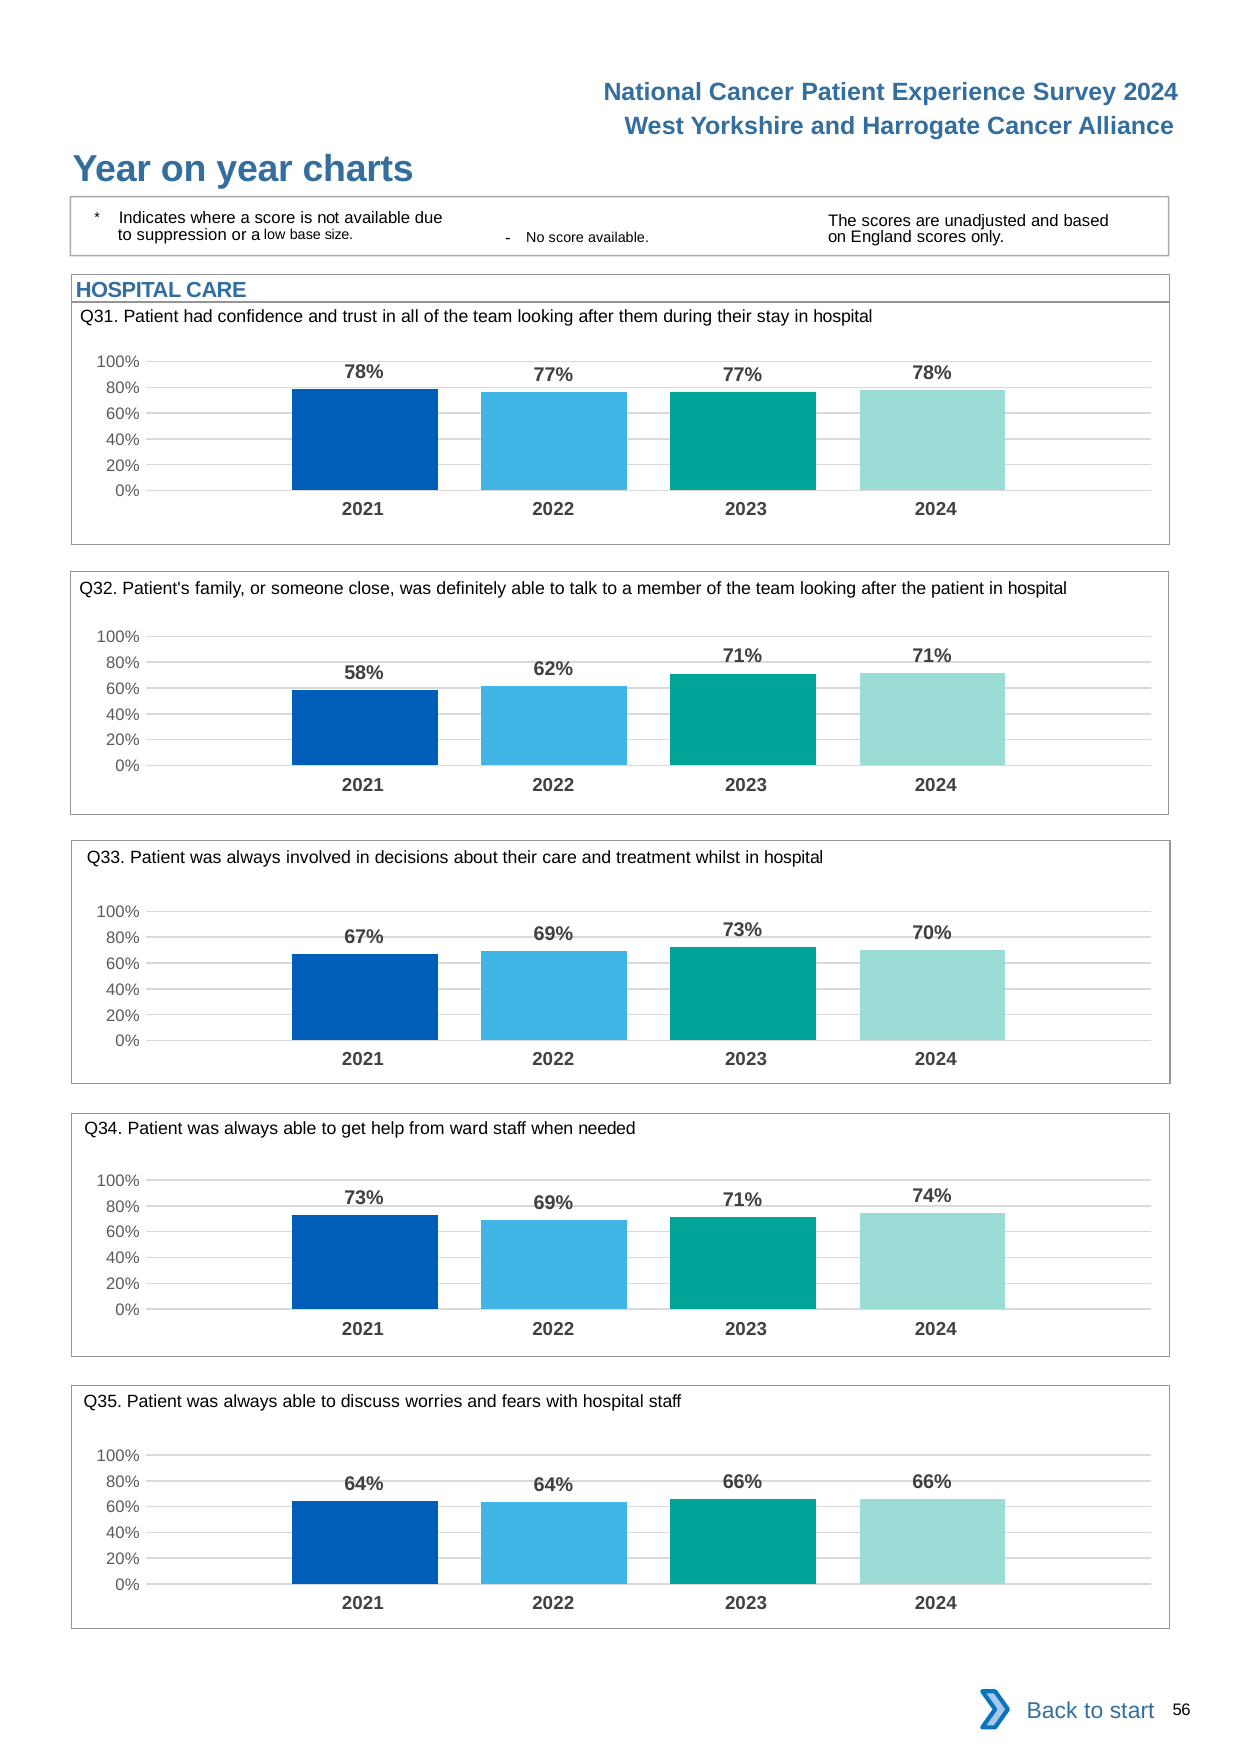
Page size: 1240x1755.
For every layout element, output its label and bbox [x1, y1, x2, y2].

chart [58, 883, 1158, 1078]
text_box [69, 1102, 1172, 1358]
text_box [70, 831, 1172, 1085]
text_box [68, 563, 1171, 817]
text_box [981, 1677, 1170, 1741]
text_box [70, 196, 1169, 256]
text_box [69, 274, 1172, 547]
chart [58, 1426, 1158, 1621]
chart [58, 333, 1158, 528]
text_box [588, 68, 1194, 147]
title [70, 257, 745, 300]
chart [58, 1151, 1158, 1346]
slide_number [1170, 1699, 1234, 1720]
title [70, 144, 745, 195]
text_box [69, 1375, 1172, 1631]
chart [58, 608, 1158, 803]
